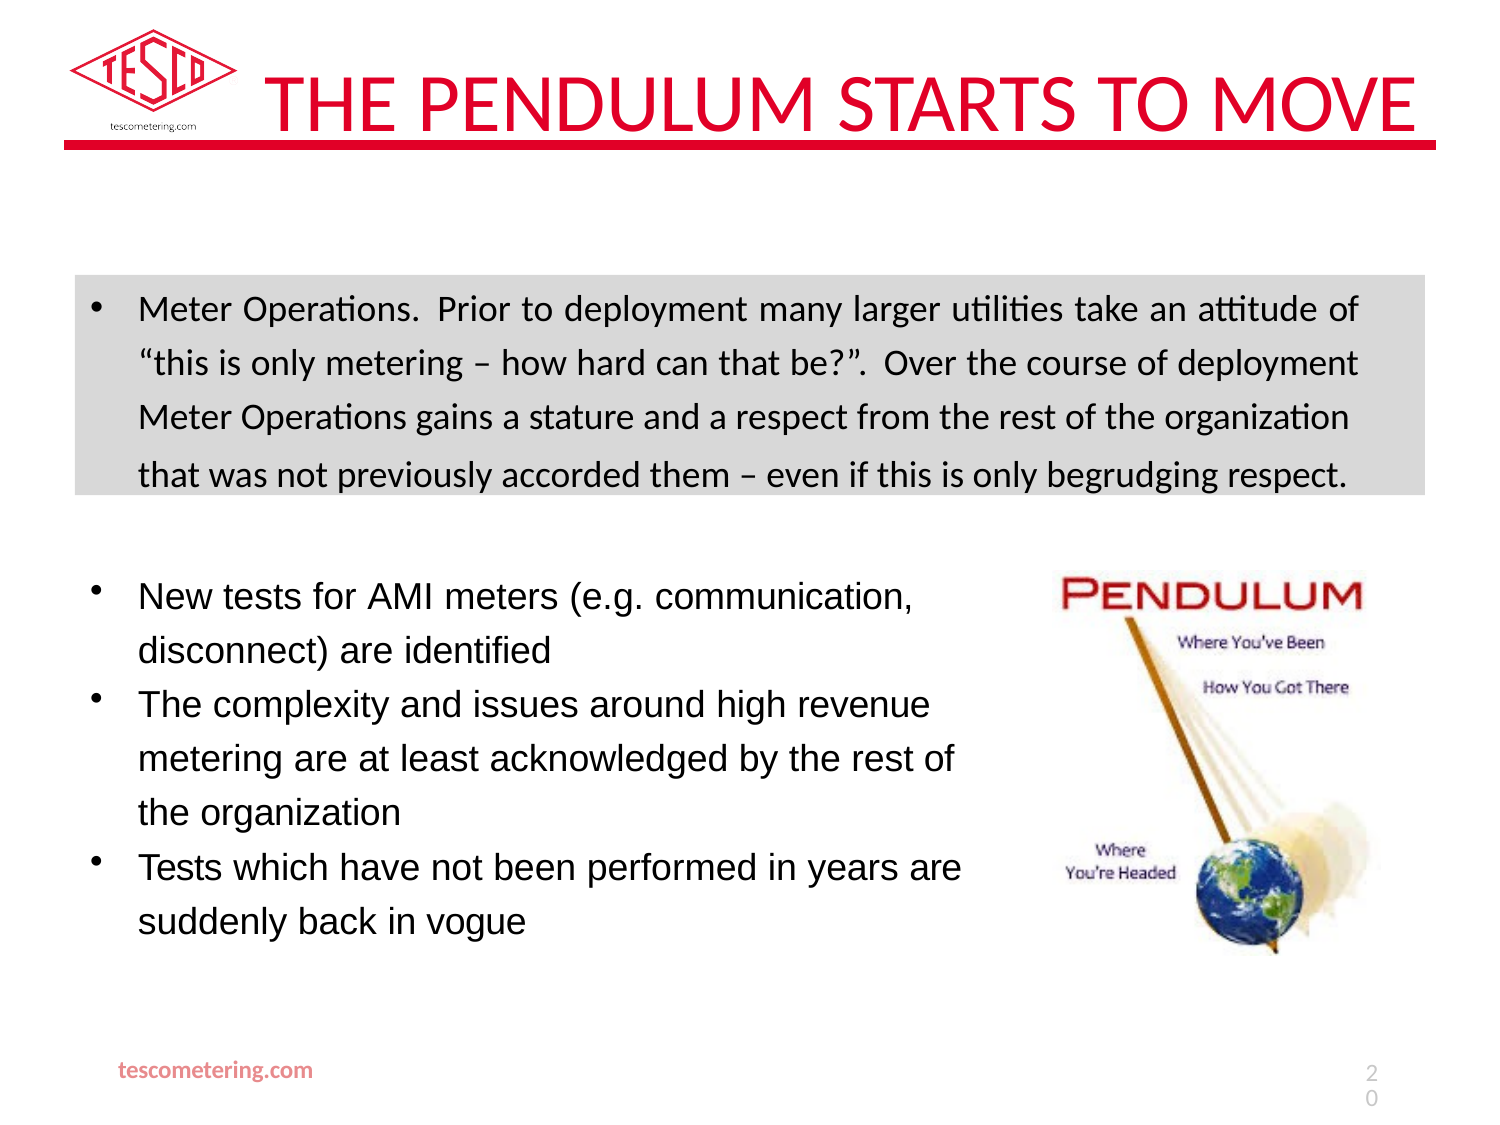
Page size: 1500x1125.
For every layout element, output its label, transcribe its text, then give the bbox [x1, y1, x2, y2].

picture [1052, 570, 1381, 956]
picture [69, 29, 238, 133]
text_box Meter Operations. Prior to deployment many larger utilities take an attitude of “this is only metering – how hard can that be?”. Over the course of deployment Meter Operations gains a stature and a respect from the rest of the organization that was not previously accorded them – even if this is only begrudging respect. [74, 274, 1425, 496]
footer tescometering.com [116, 742, 320, 1125]
slide_number 20 [1349, 745, 1390, 1125]
text_box New tests for AMI meters (e.g. communication, disconnect) are identified The complexity and issues around high revenue metering are at least acknowledged by the rest of the organization Tests which have not been performed in years are suddenly back in vogue [87, 560, 970, 942]
title The Pendulum Starts to Move [253, 0, 1437, 192]
